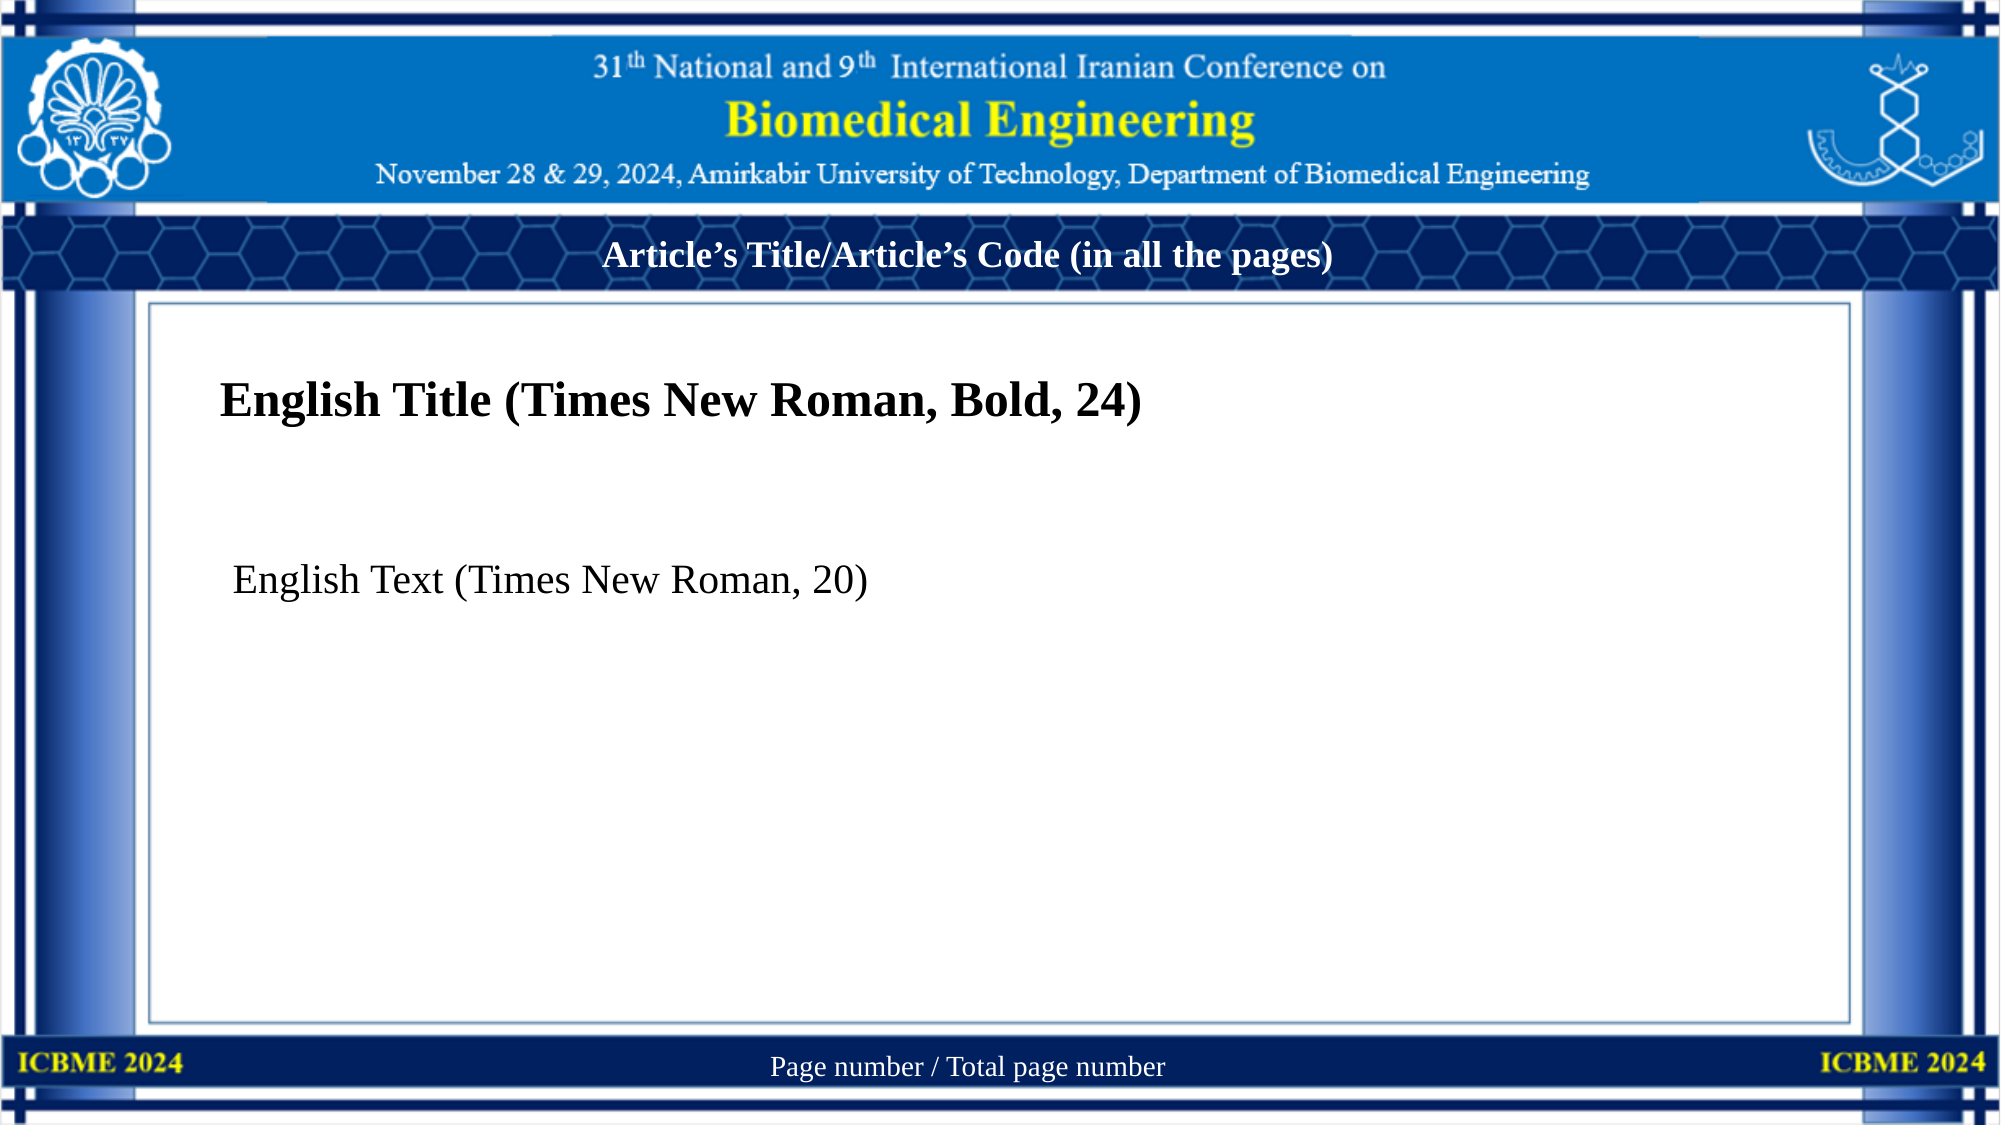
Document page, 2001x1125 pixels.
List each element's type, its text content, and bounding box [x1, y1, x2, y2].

text_box English Text (Times New Roman, 20) [217, 544, 1718, 610]
picture [0, 0, 2001, 1125]
text_box English Title (Times New Roman, Bold, 24) [205, 359, 1706, 435]
text_box Article’s Title/Article’s Code (in all the pages) [217, 222, 1718, 283]
text_box Page number / Total page number [671, 1039, 1265, 1090]
